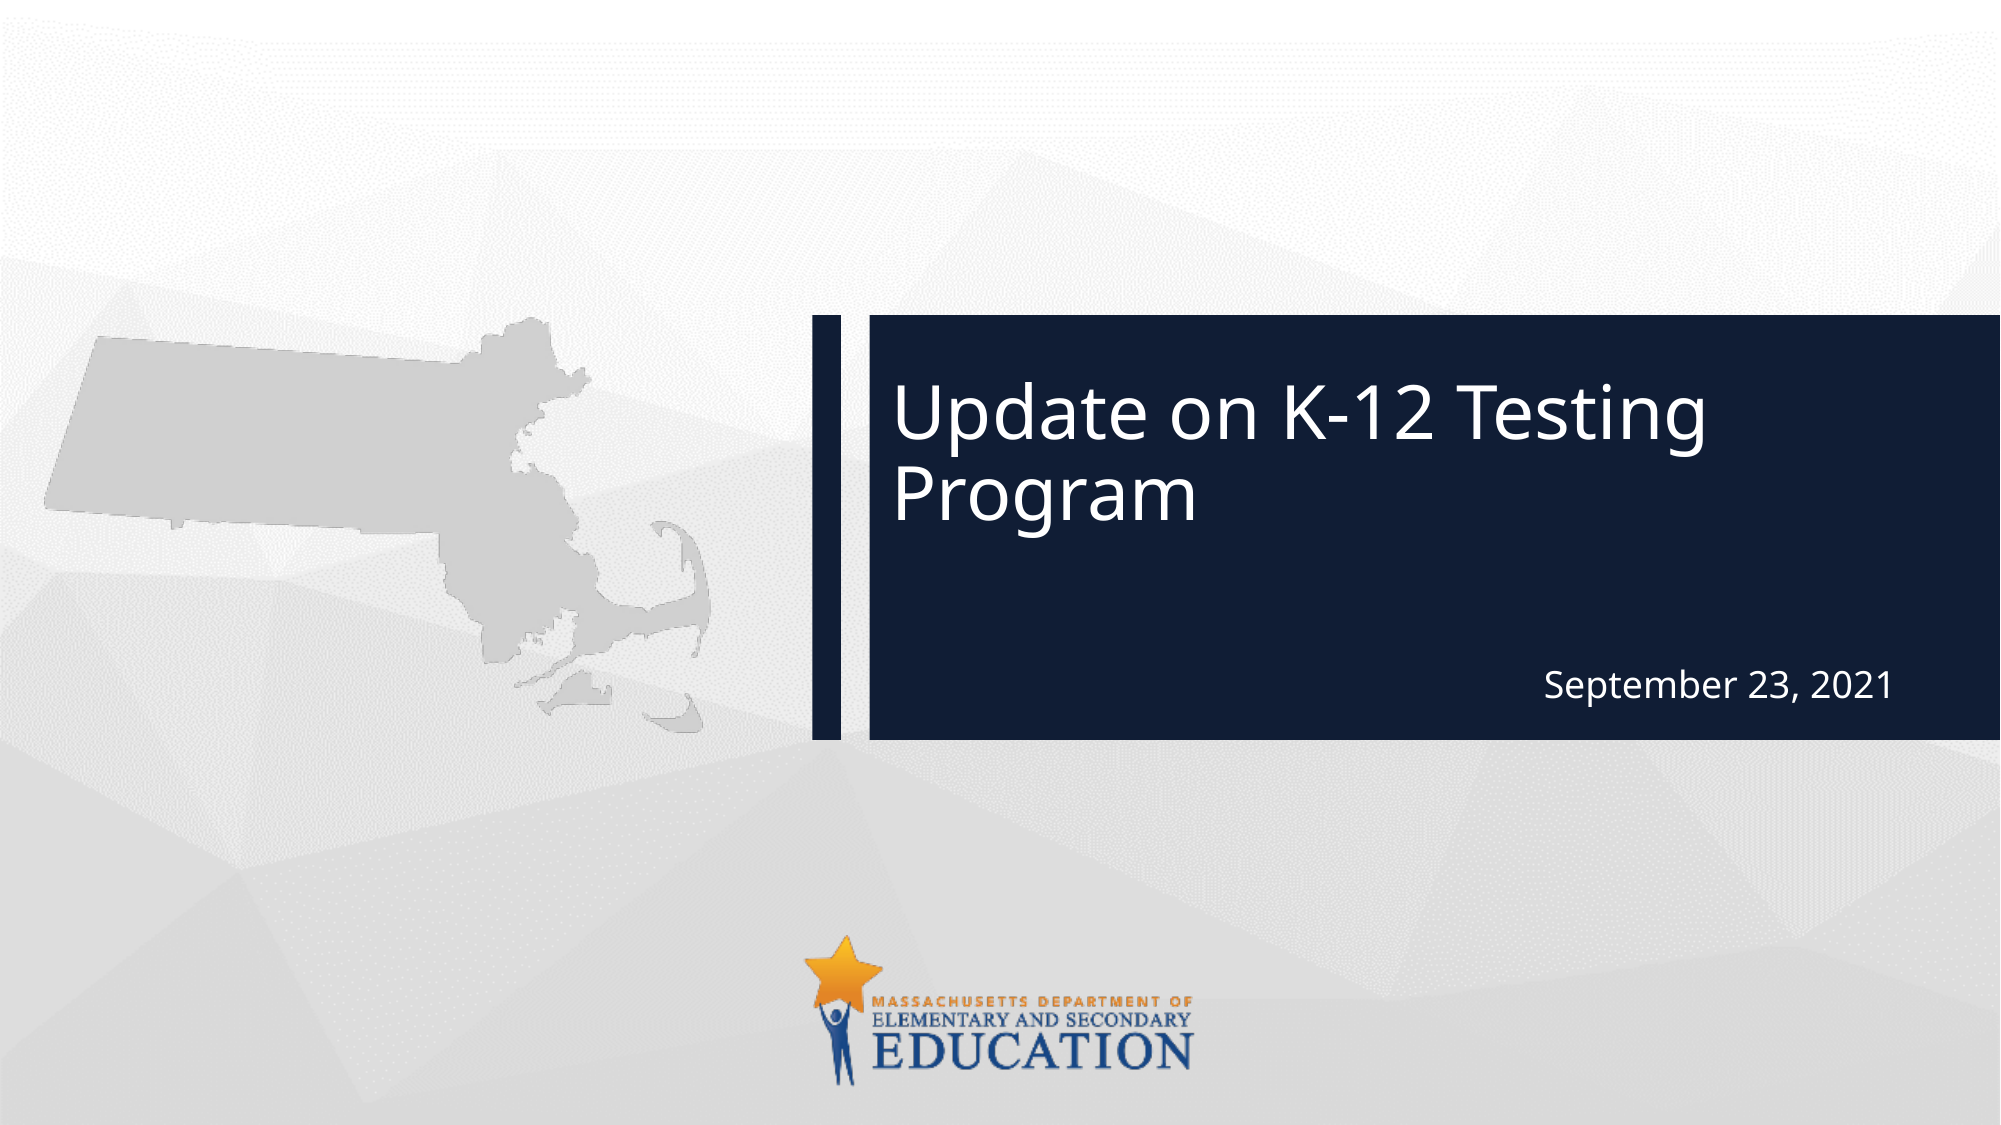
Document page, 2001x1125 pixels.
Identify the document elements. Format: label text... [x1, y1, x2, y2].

title Update on K-12 Testing Program [876, 319, 1912, 592]
text_box September 23, 2021 [1278, 653, 1912, 714]
picture [0, 0, 2001, 1125]
